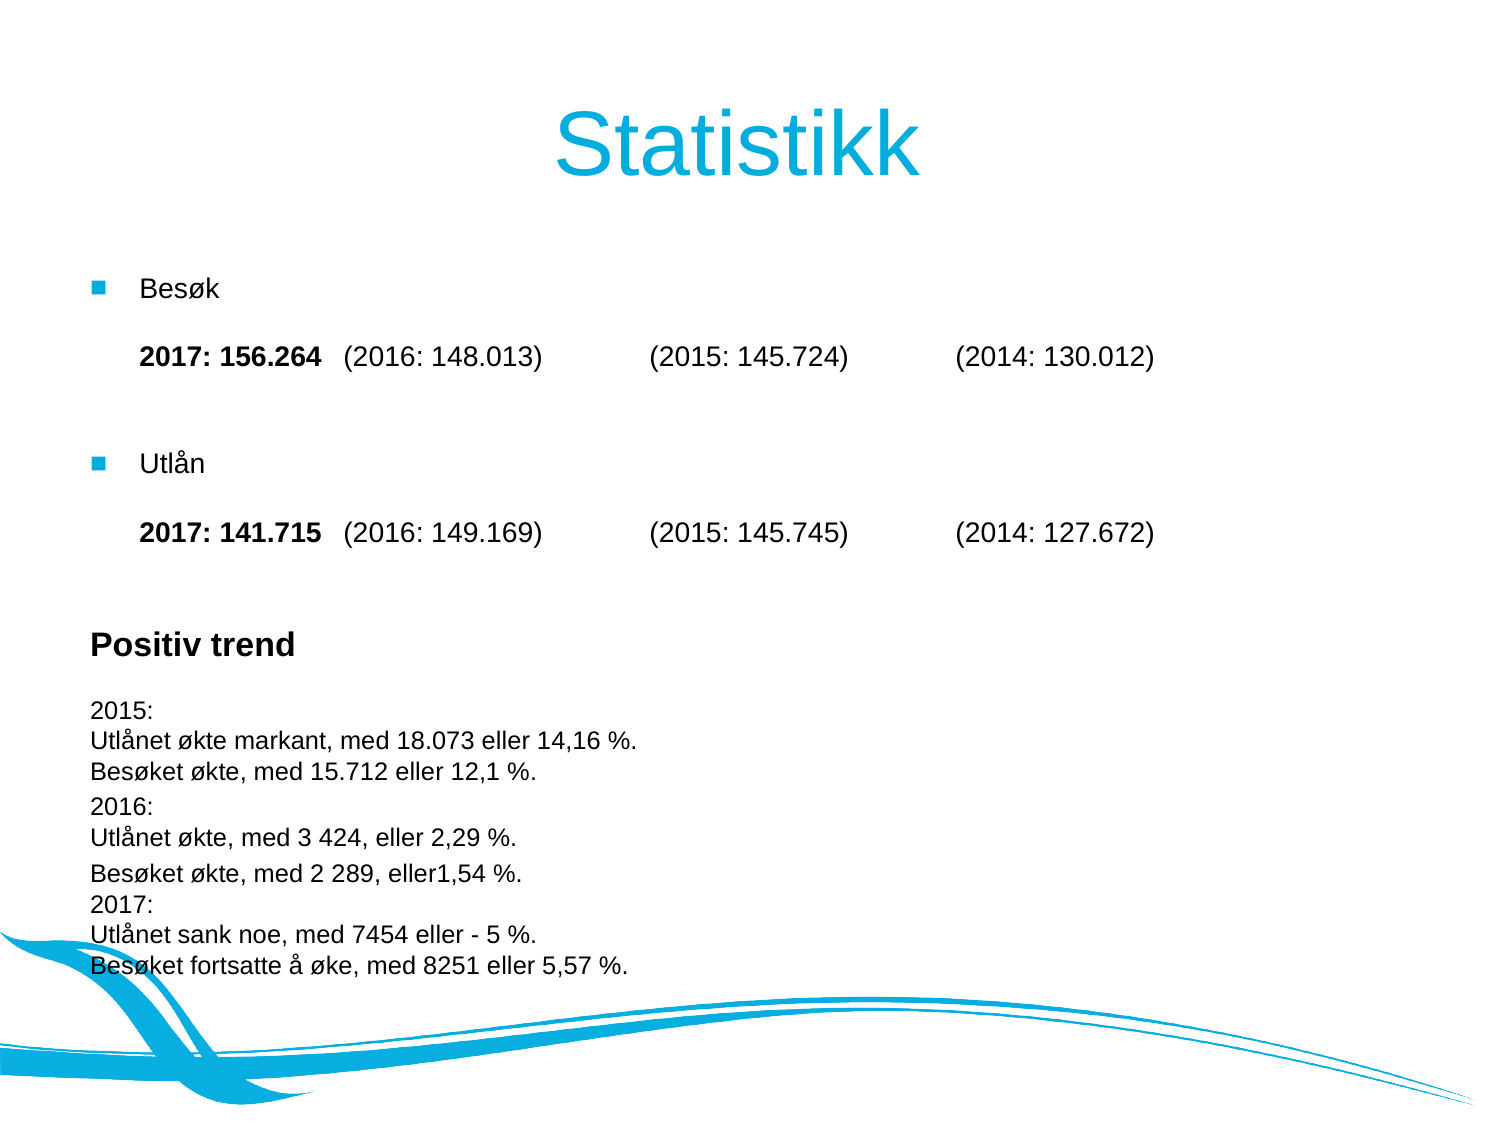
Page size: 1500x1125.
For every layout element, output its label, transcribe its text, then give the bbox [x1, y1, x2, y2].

title Statistikk [75, 45, 1425, 233]
picture [4, 932, 75, 940]
list Besøk 2017: 156.264 (2016: 148.013) (2015: 145.724) (2014: 130.012) Utlån 2017: 141.715 (2016: 149.169) (2015: 145.745) (2014: 127.672) Positiv trend 2015: Utlånet økte markant, med 18.073 eller 14,16 %. Besøket økte, med 15.712 eller 12,1 %. 2016: Utlånet økte, med 3 424, eller 2,29 %. Besøket økte, med 2 289, eller1,54 %. 2017: Utlånet sank noe, med 7454 eller - 5 %. Besøket fortsatte å øke, med 8251 eller 5,57 %. [75, 262, 1425, 988]
picture [140, 988, 197, 1052]
picture [0, 932, 1478, 1106]
picture [0, 932, 151, 1052]
